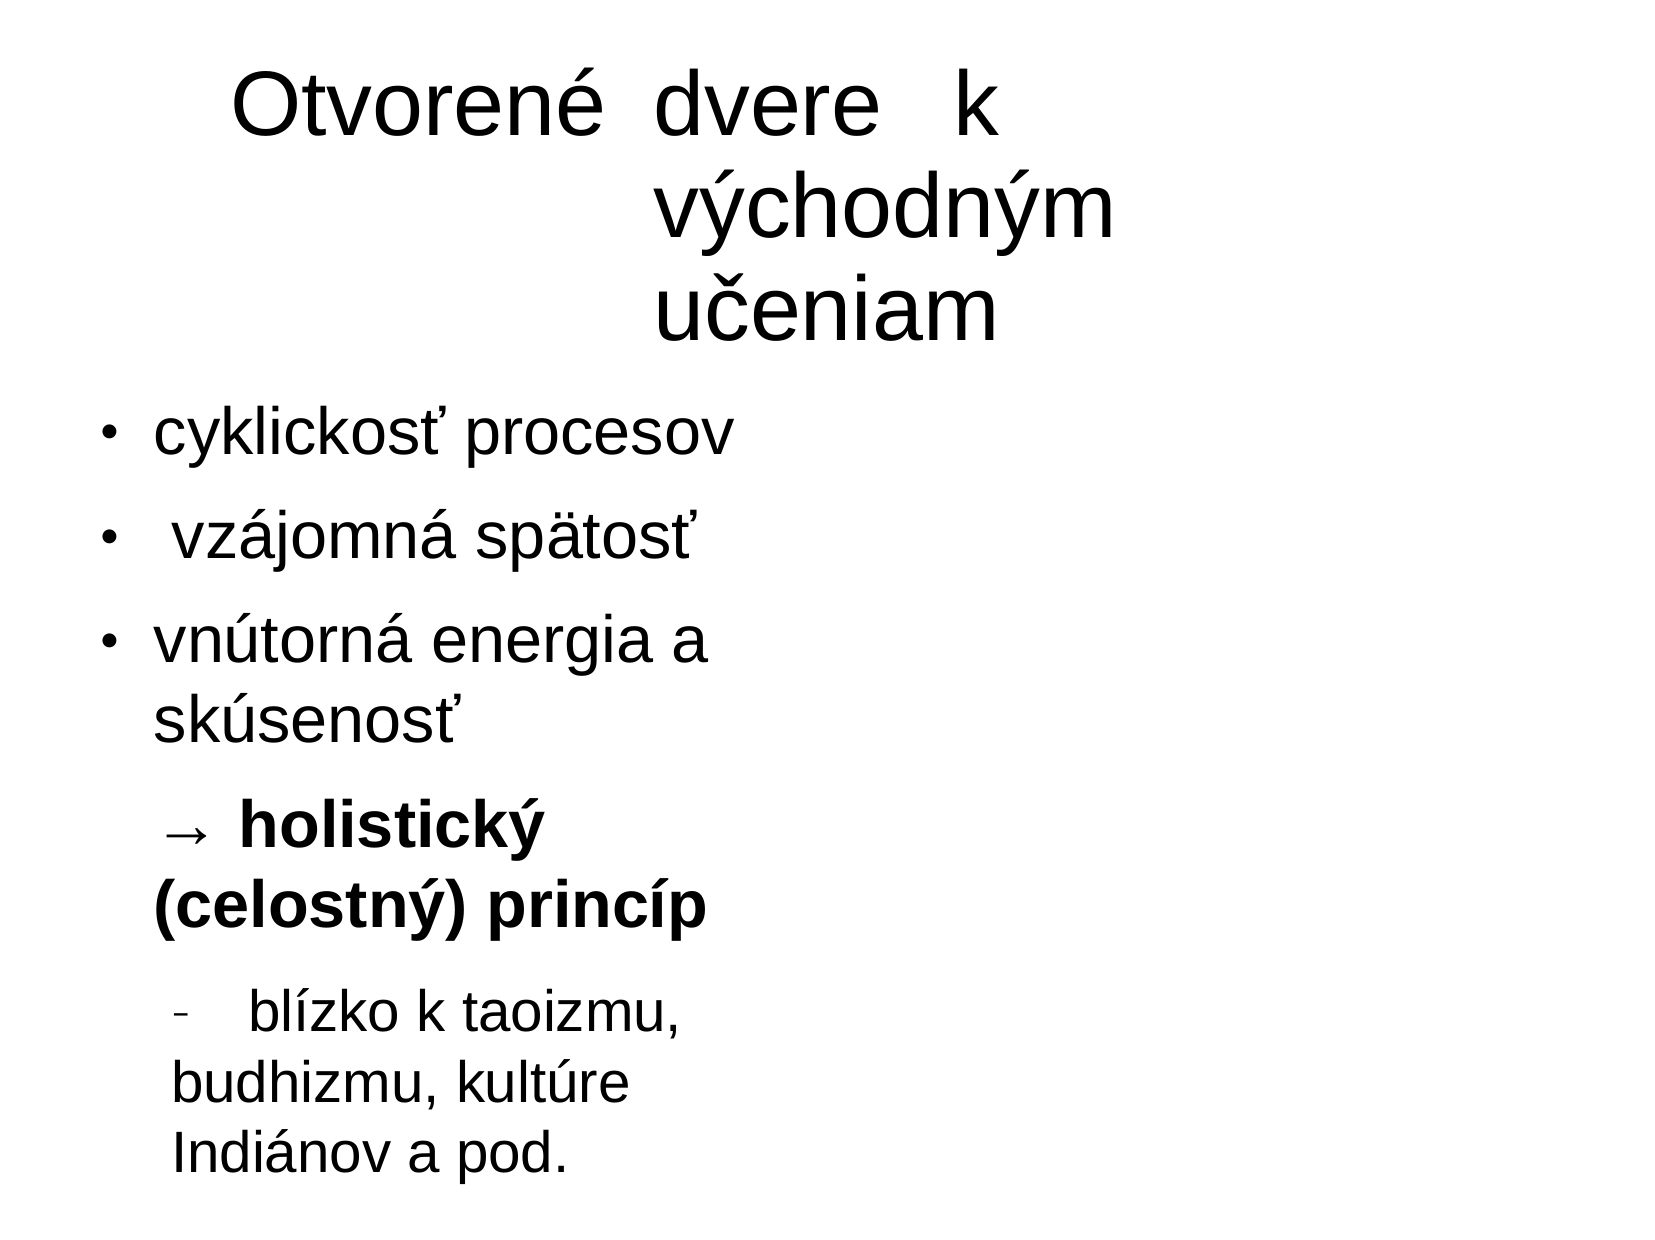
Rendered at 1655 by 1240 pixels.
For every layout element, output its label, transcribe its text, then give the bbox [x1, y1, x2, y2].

title Otvorené dvere k východným učeniam [227, 39, 1425, 359]
text_box cyklickosť procesov vzájomná spätosť vnútorná energia a skúsenosť → holistický (celostný) princíp – blízko k taoizmu, budhizmu, kultúre Indiánov a pod. [147, 362, 1558, 1184]
text_box ● [98, 512, 127, 551]
text_box ● [98, 617, 127, 656]
text_box ● [98, 408, 127, 447]
